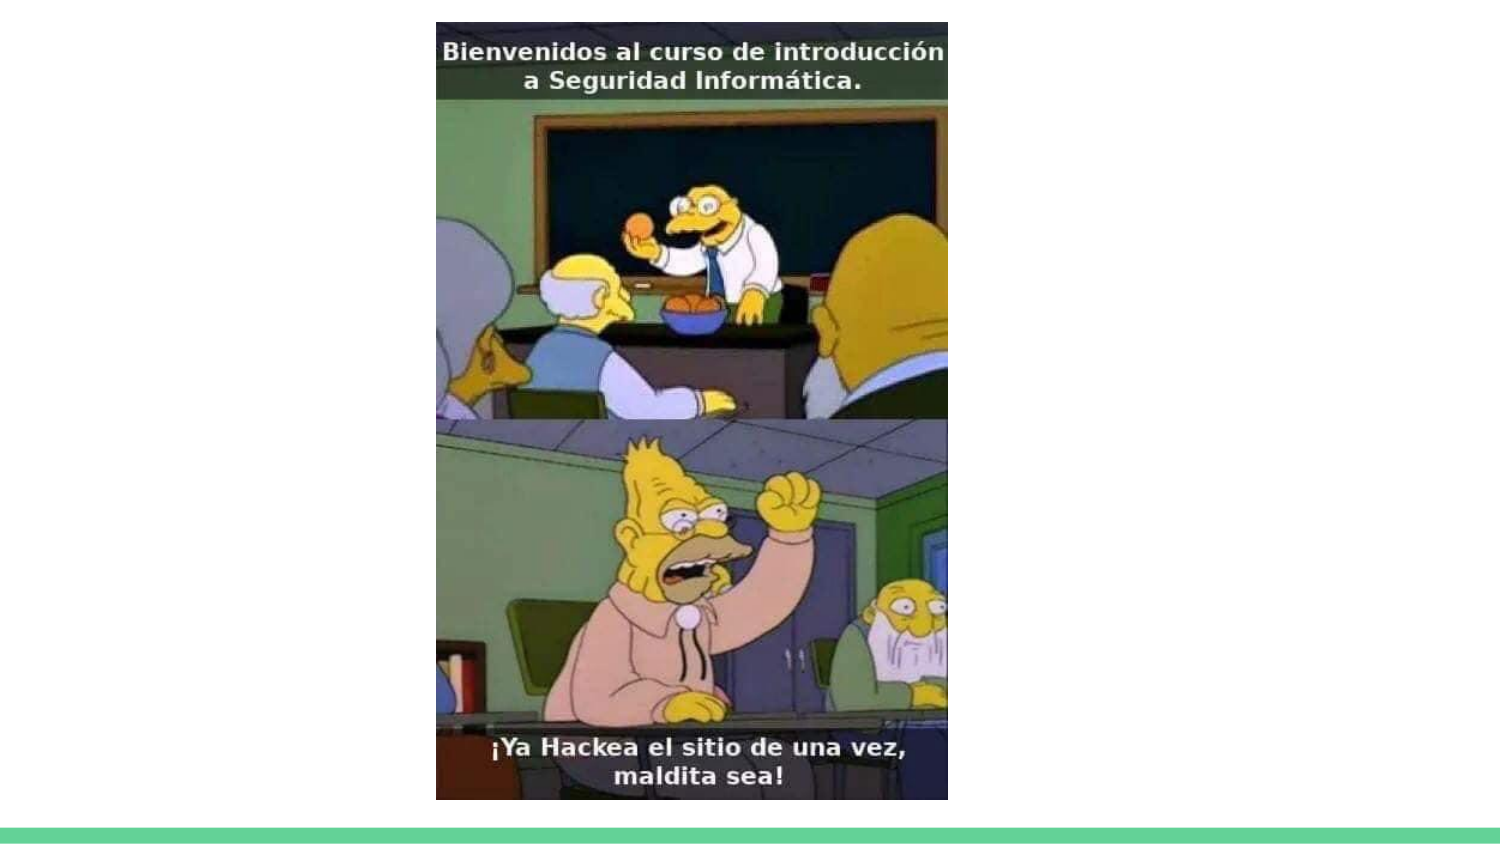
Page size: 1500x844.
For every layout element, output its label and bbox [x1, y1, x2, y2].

picture [436, 21, 948, 800]
